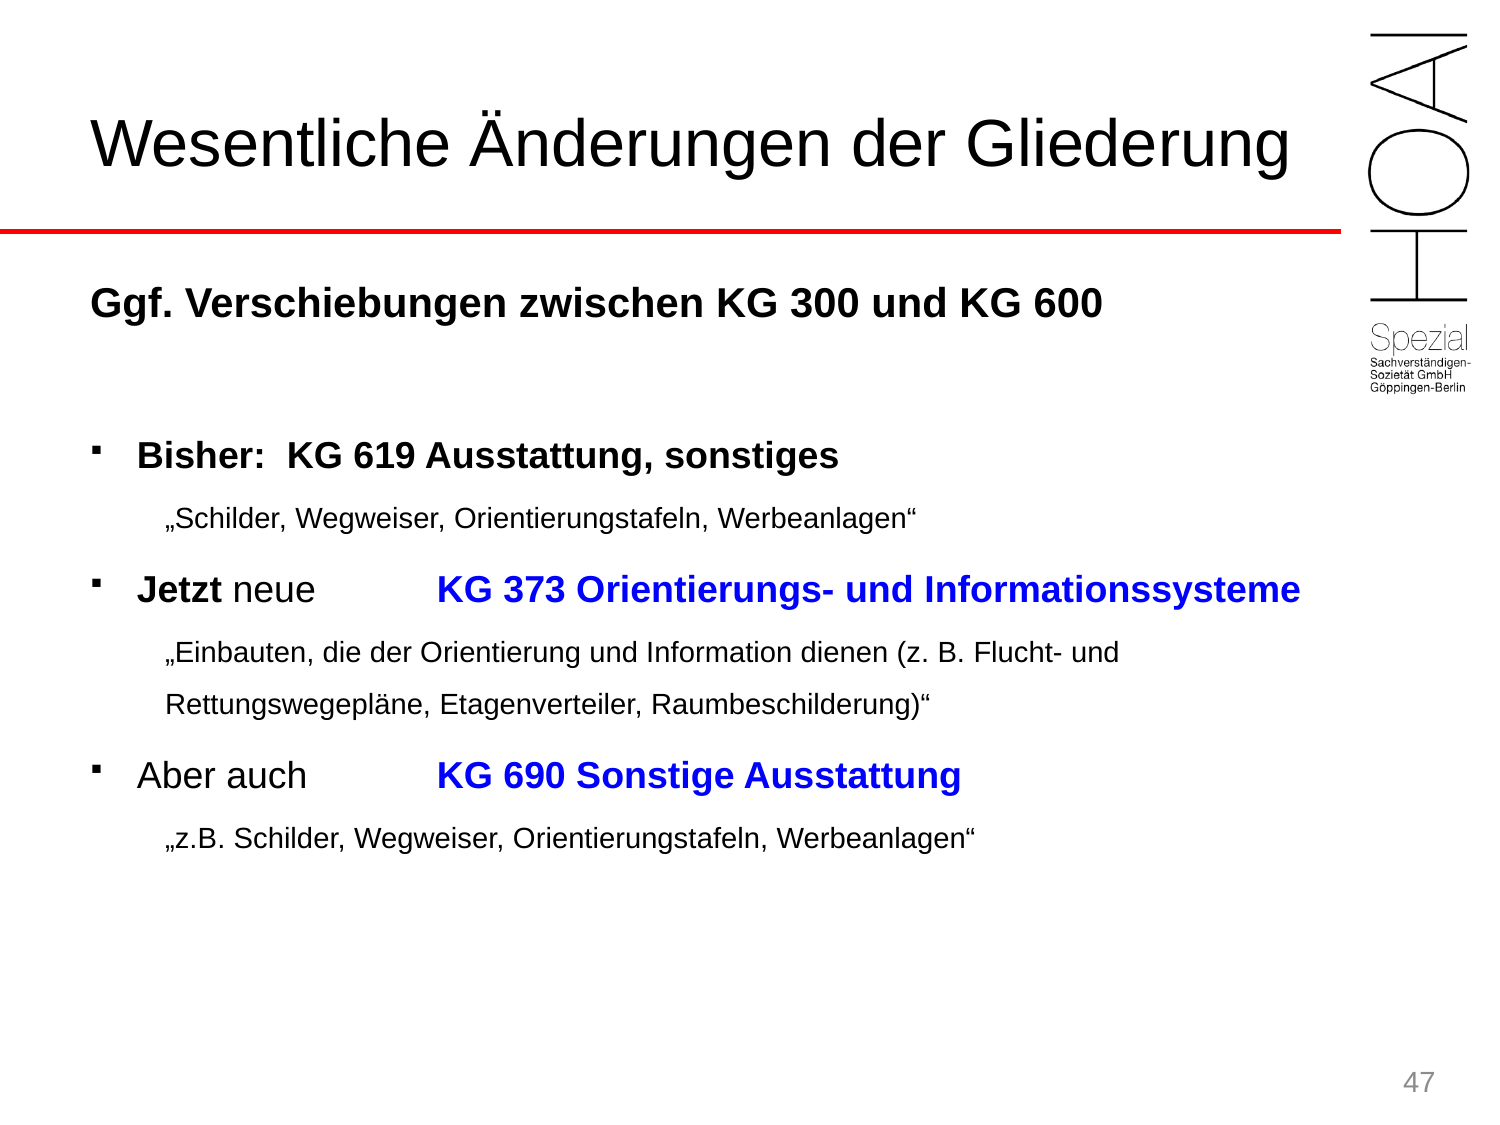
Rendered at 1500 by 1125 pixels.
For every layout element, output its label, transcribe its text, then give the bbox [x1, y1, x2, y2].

slide_number 47 [1367, 1046, 1472, 1106]
text_box [1362, 29, 1484, 411]
title Wesentliche Änderungen der Gliederung [75, 54, 1341, 226]
list Ggf. Verschiebungen zwischen KG 300 und KG 600 Bisher: KG 619 Ausstattung, sonstiges „Schilder, Wegweiser, Orientierungstafeln, Werbeanlagen“ Jetzt neue KG 373 Orientierungs- und Informationssysteme „Einbauten, die der Orientierung und Information dienen (z. B. Flucht- und Rettungswegepläne, Etagenverteiler, Raumbeschilderung)“ Aber auch KG 690 Sonstige Ausstattung „z.B. Schilder, Wegweiser, Orientierungstafeln, Werbeanlagen“ [75, 243, 1341, 1035]
